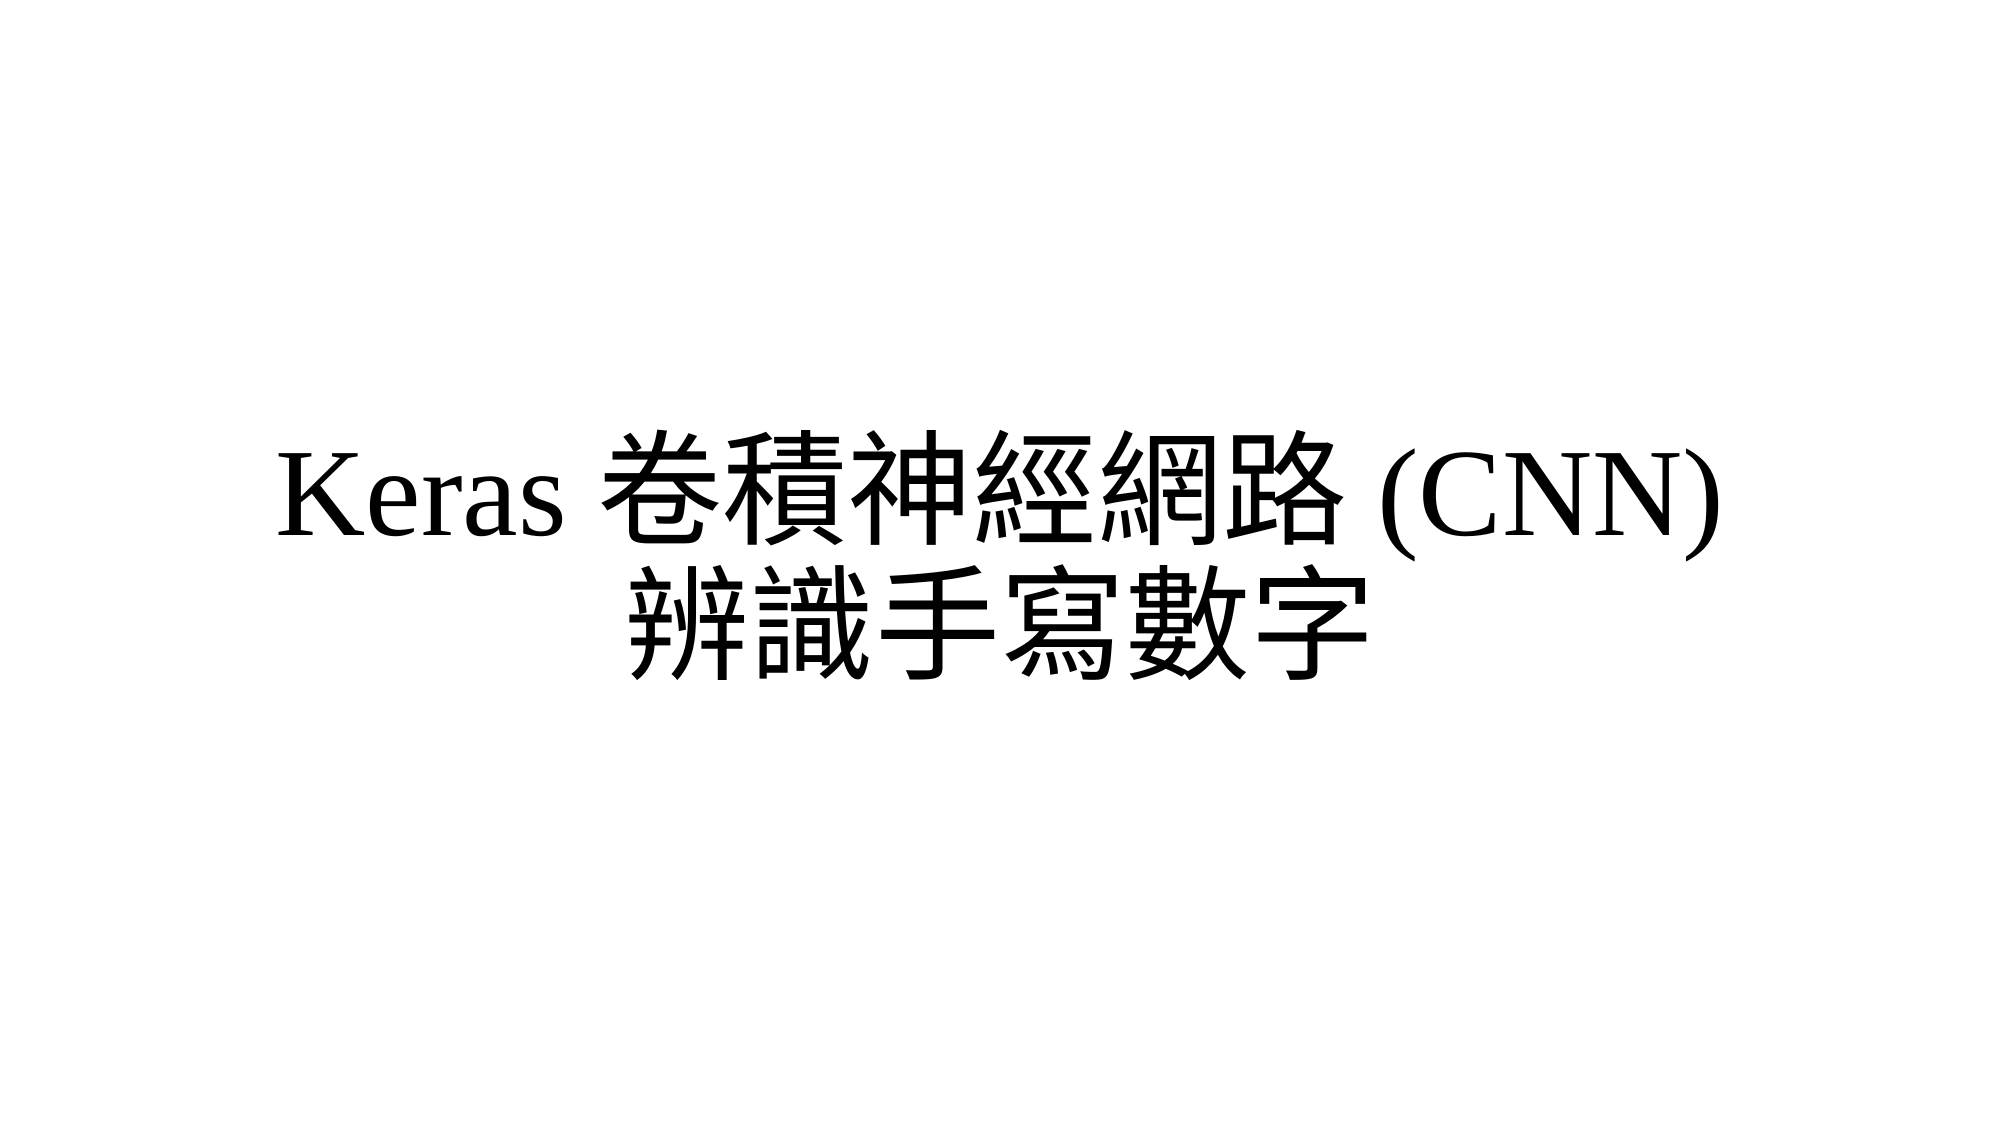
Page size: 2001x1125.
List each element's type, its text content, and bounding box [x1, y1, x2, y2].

title Keras卷積神經網路(CNN) 辨識手寫數字 [249, 419, 1750, 706]
